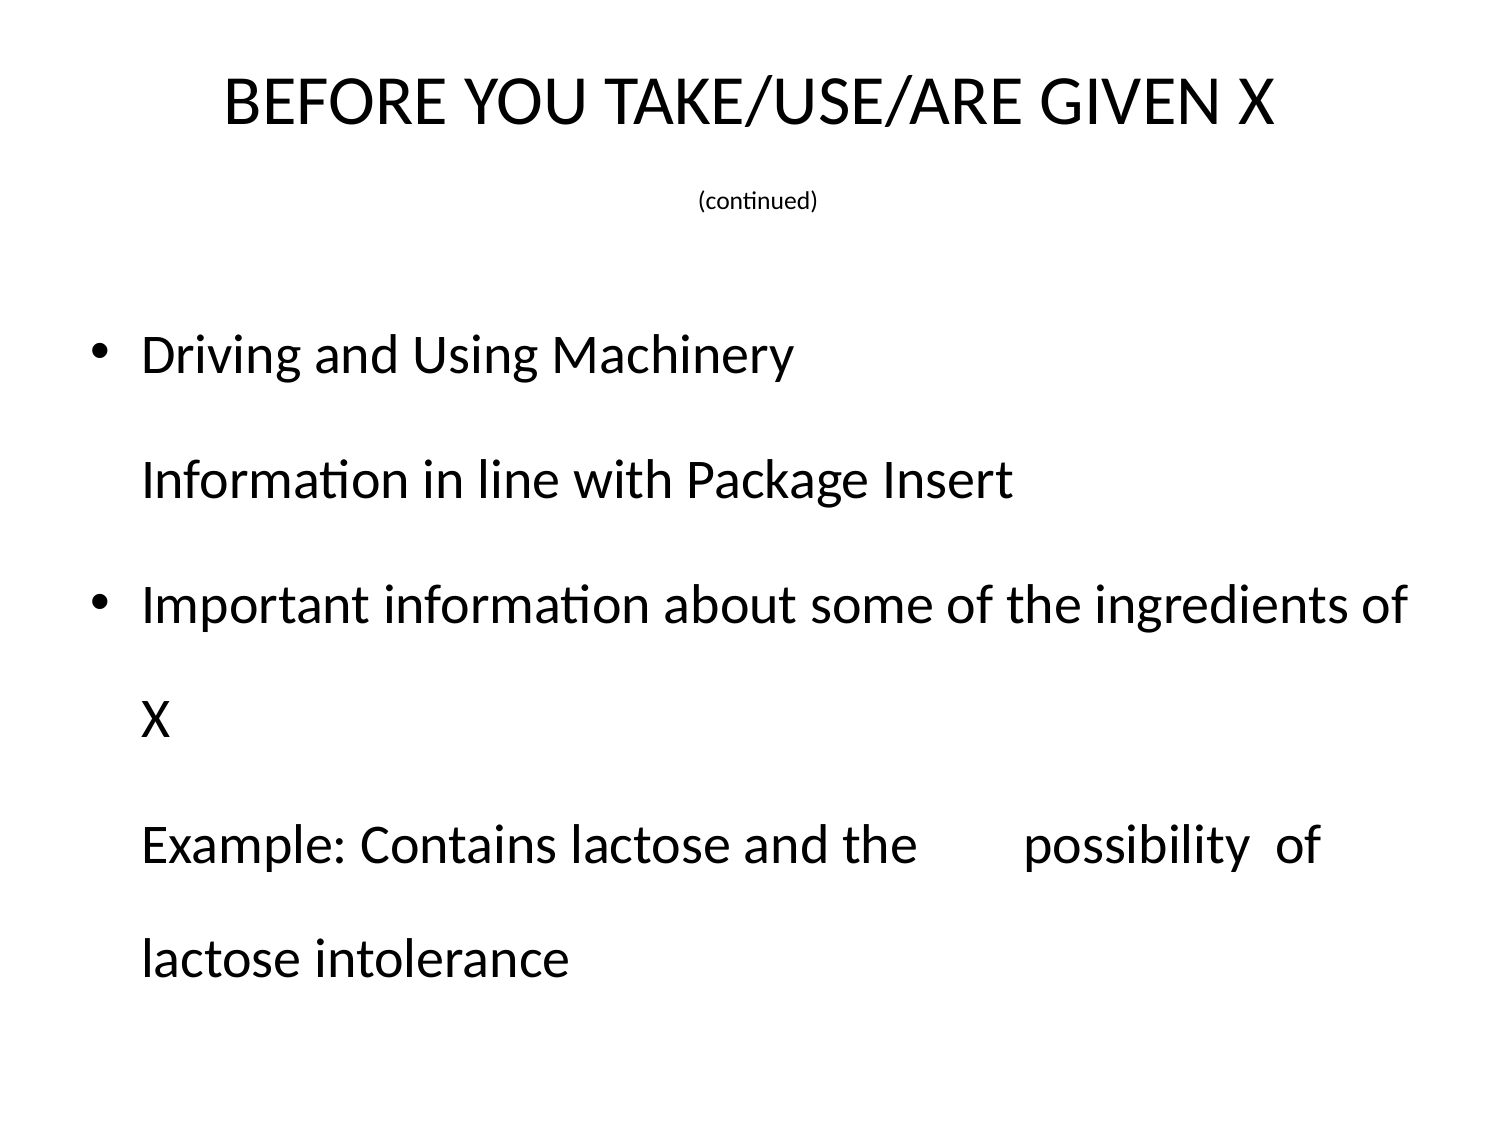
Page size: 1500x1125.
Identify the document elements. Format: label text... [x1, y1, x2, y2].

list Driving and Using Machinery Information in line with Package Insert Important information about some of the ingredients of X Example: Contains lactose and the possibility of lactose intolerance [74, 262, 1426, 1006]
title BEFORE YOU TAKE/USE/ARE GIVEN X (continued) [74, 44, 1426, 233]
